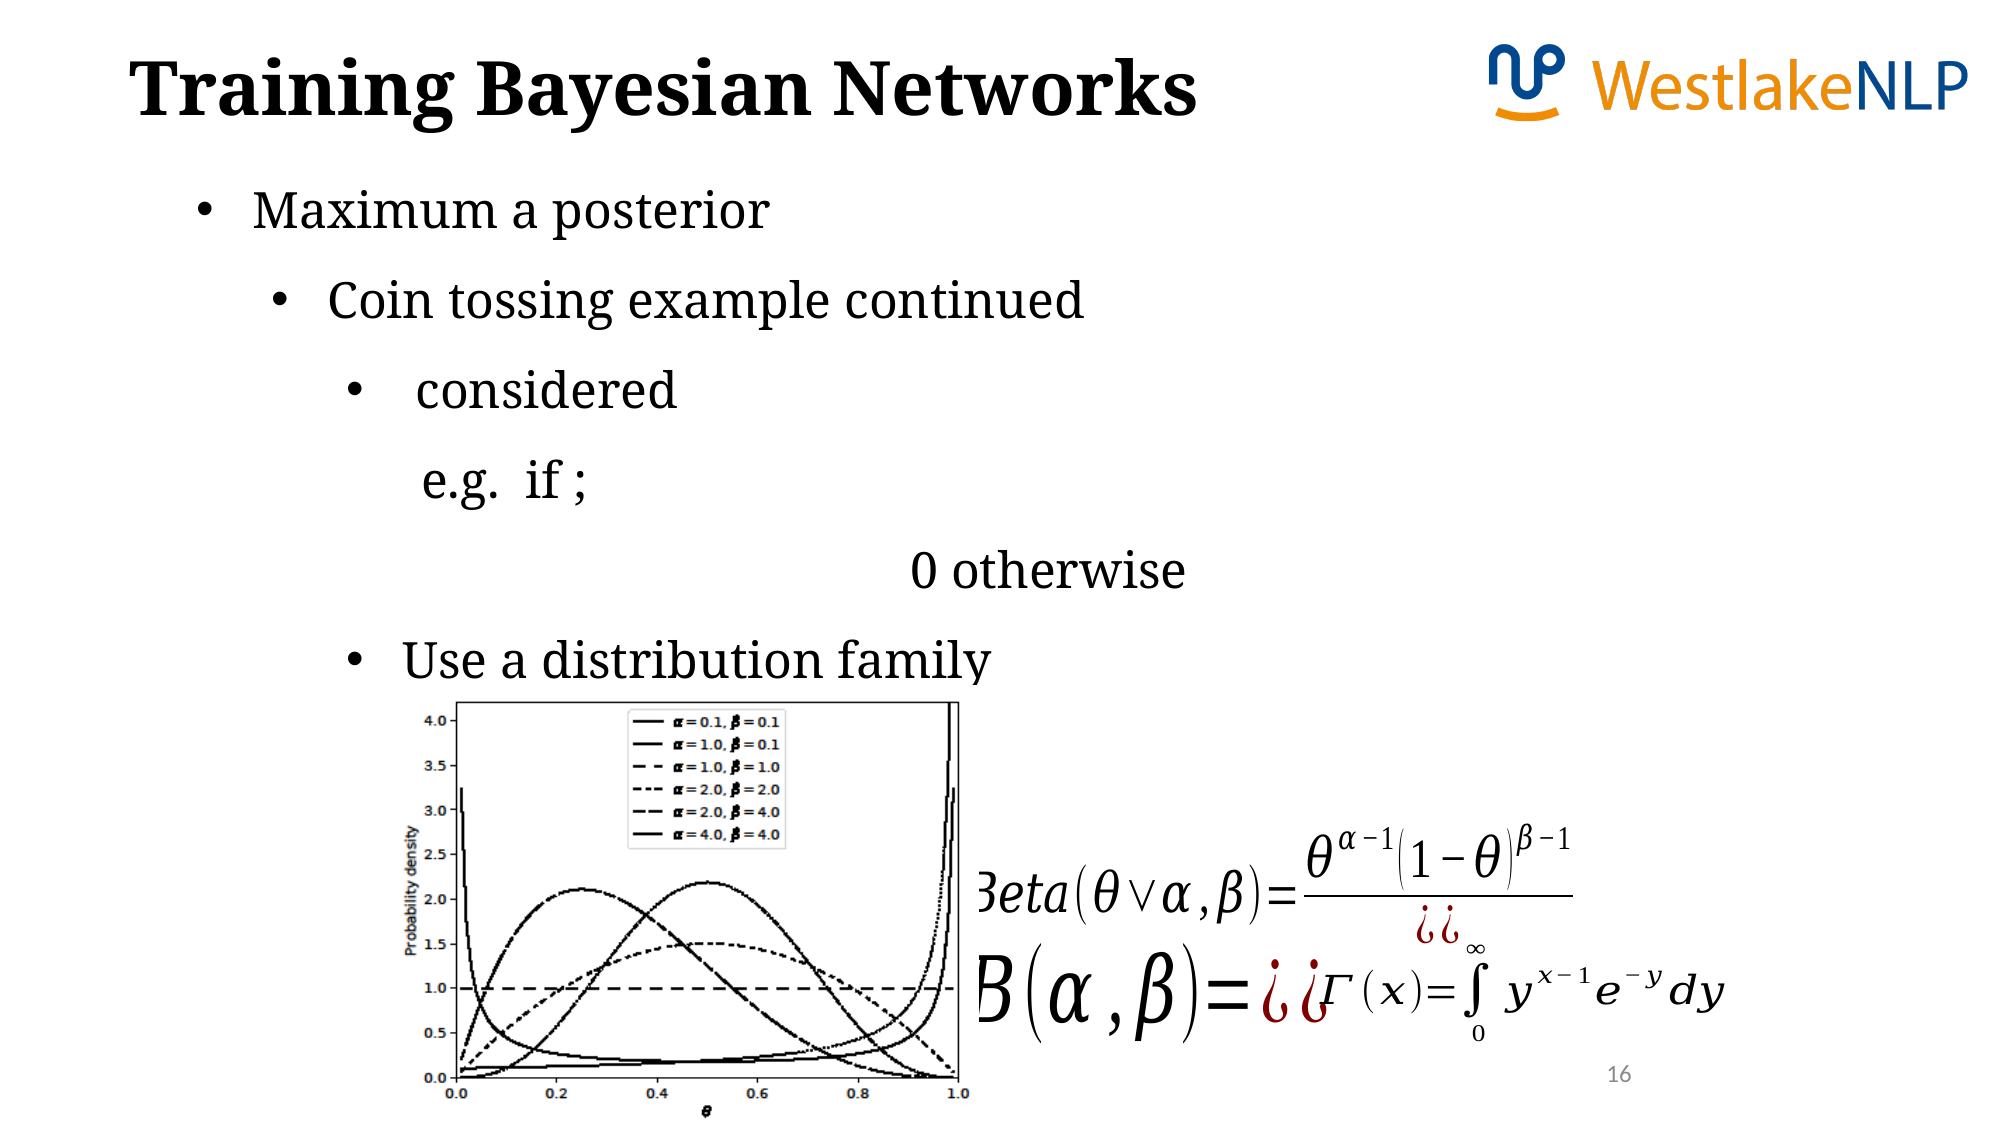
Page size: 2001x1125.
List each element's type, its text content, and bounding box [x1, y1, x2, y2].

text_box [397, 685, 979, 1121]
picture [1459, 0, 2000, 170]
text_box Training Bayesian Networks [114, 33, 1348, 139]
slide_number 16 [1309, 1042, 1647, 1103]
